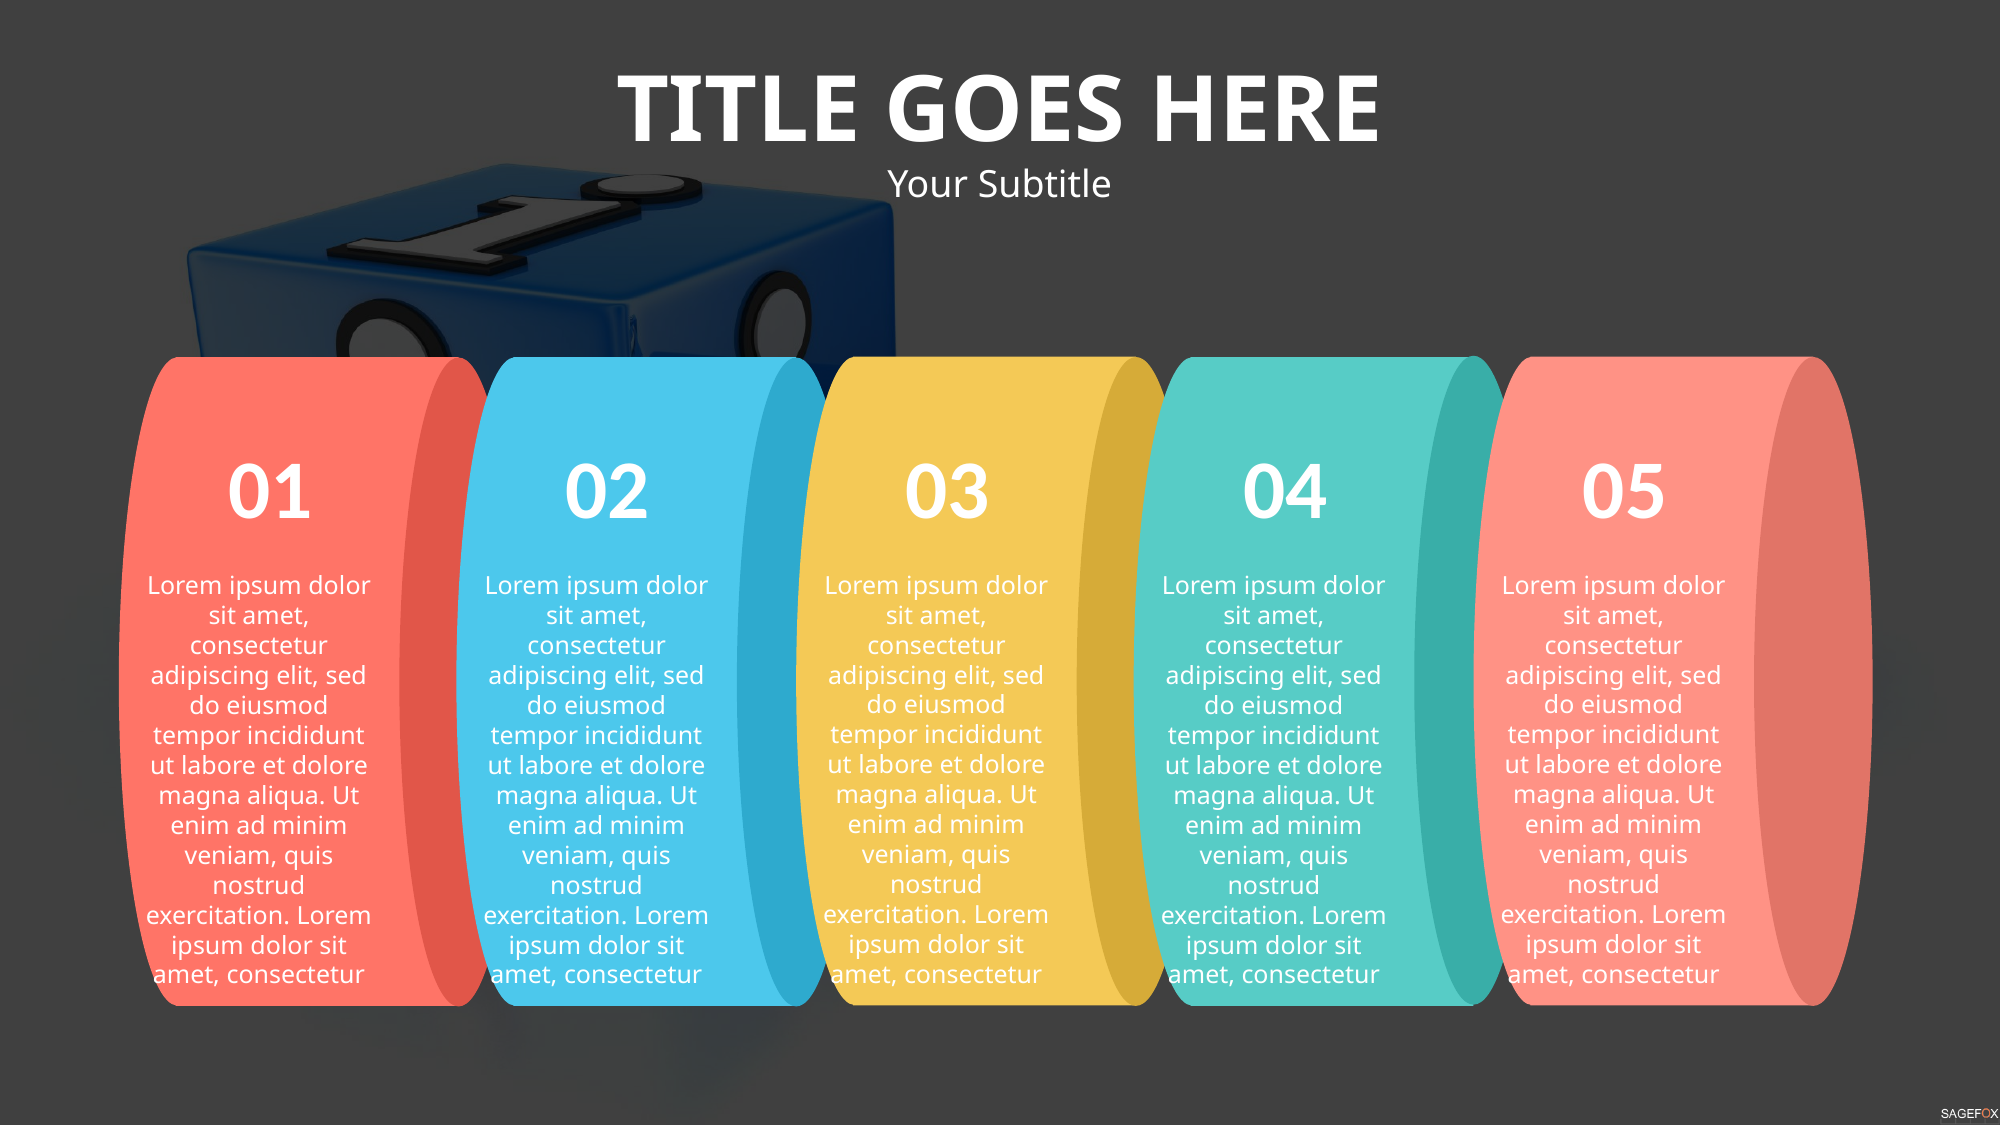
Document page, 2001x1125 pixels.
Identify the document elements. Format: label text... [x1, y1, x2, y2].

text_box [456, 356, 856, 1007]
text_box TITLE GOES HERE Your Subtitle [548, 42, 1452, 212]
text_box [796, 356, 1133, 1006]
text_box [1473, 356, 1873, 1006]
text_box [118, 356, 456, 1007]
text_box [1133, 355, 1533, 1006]
picture [0, 0, 2001, 1125]
